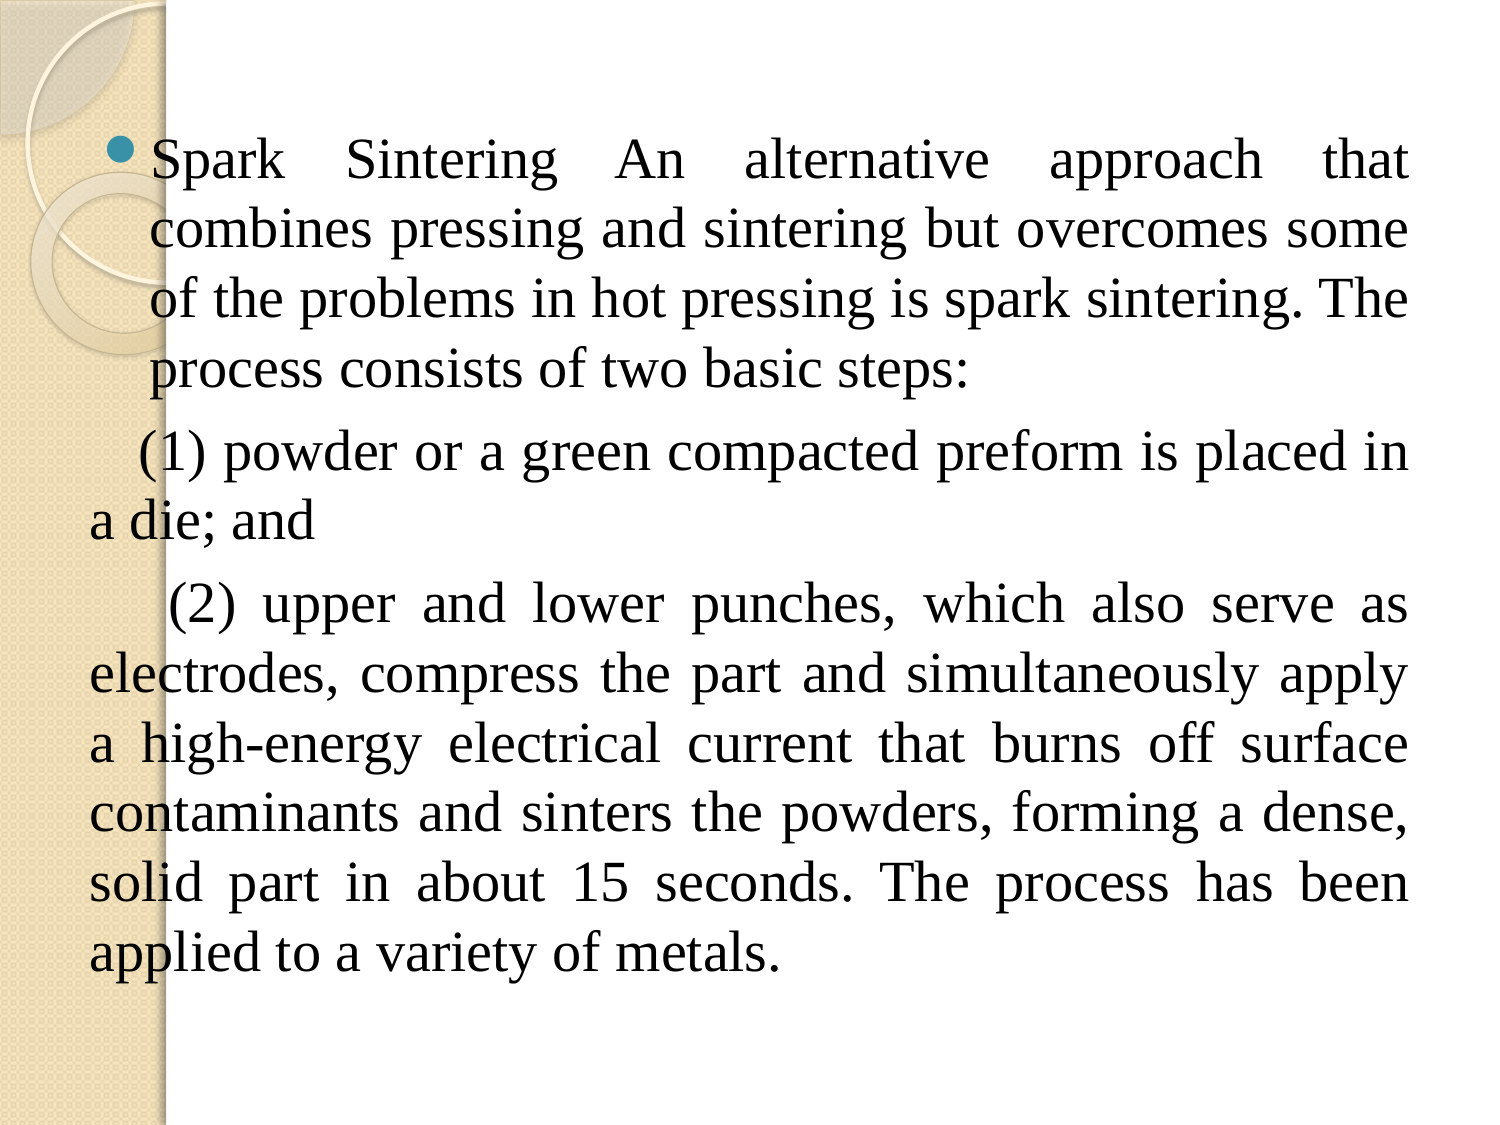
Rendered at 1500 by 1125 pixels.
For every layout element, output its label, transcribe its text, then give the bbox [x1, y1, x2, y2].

list Spark Sintering An alternative approach that combines pressing and sintering but overcomes some of the problems in hot pressing is spark sintering. The process consists of two basic steps: (1) powder or a green compacted preform is placed in a die; and (2) upper and lower punches, which also serve as electrodes, compress the part and simultaneously apply a high-energy electrical current that burns off surface contaminants and sinters the powders, forming a dense, solid part in about 15 seconds. The process has been applied to a variety of metals. [75, 112, 1425, 1005]
